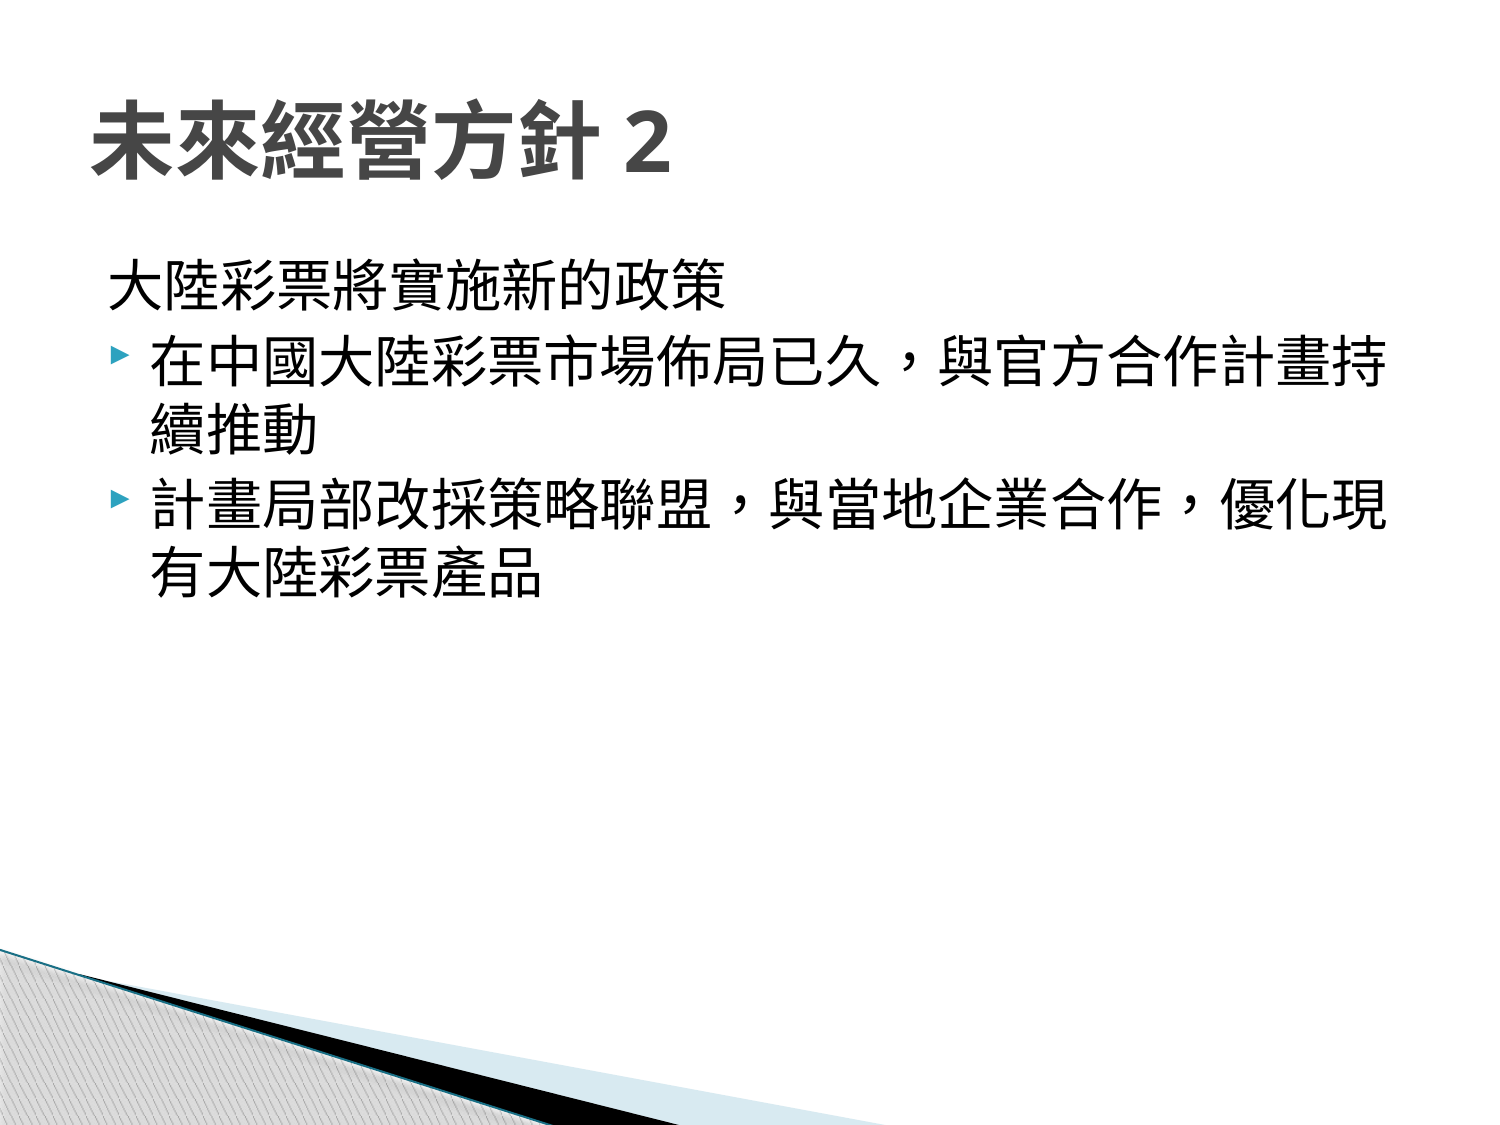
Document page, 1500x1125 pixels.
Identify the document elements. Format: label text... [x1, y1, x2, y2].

title 未來經營方針2 [75, 45, 1425, 233]
list 大陸彩票將實施新的政策 在中國大陸彩票市場佈局已久，與官方合作計畫持續推動 計畫局部改採策略聯盟，與當地企業合作，優化現有大陸彩票產品 [75, 243, 1425, 986]
